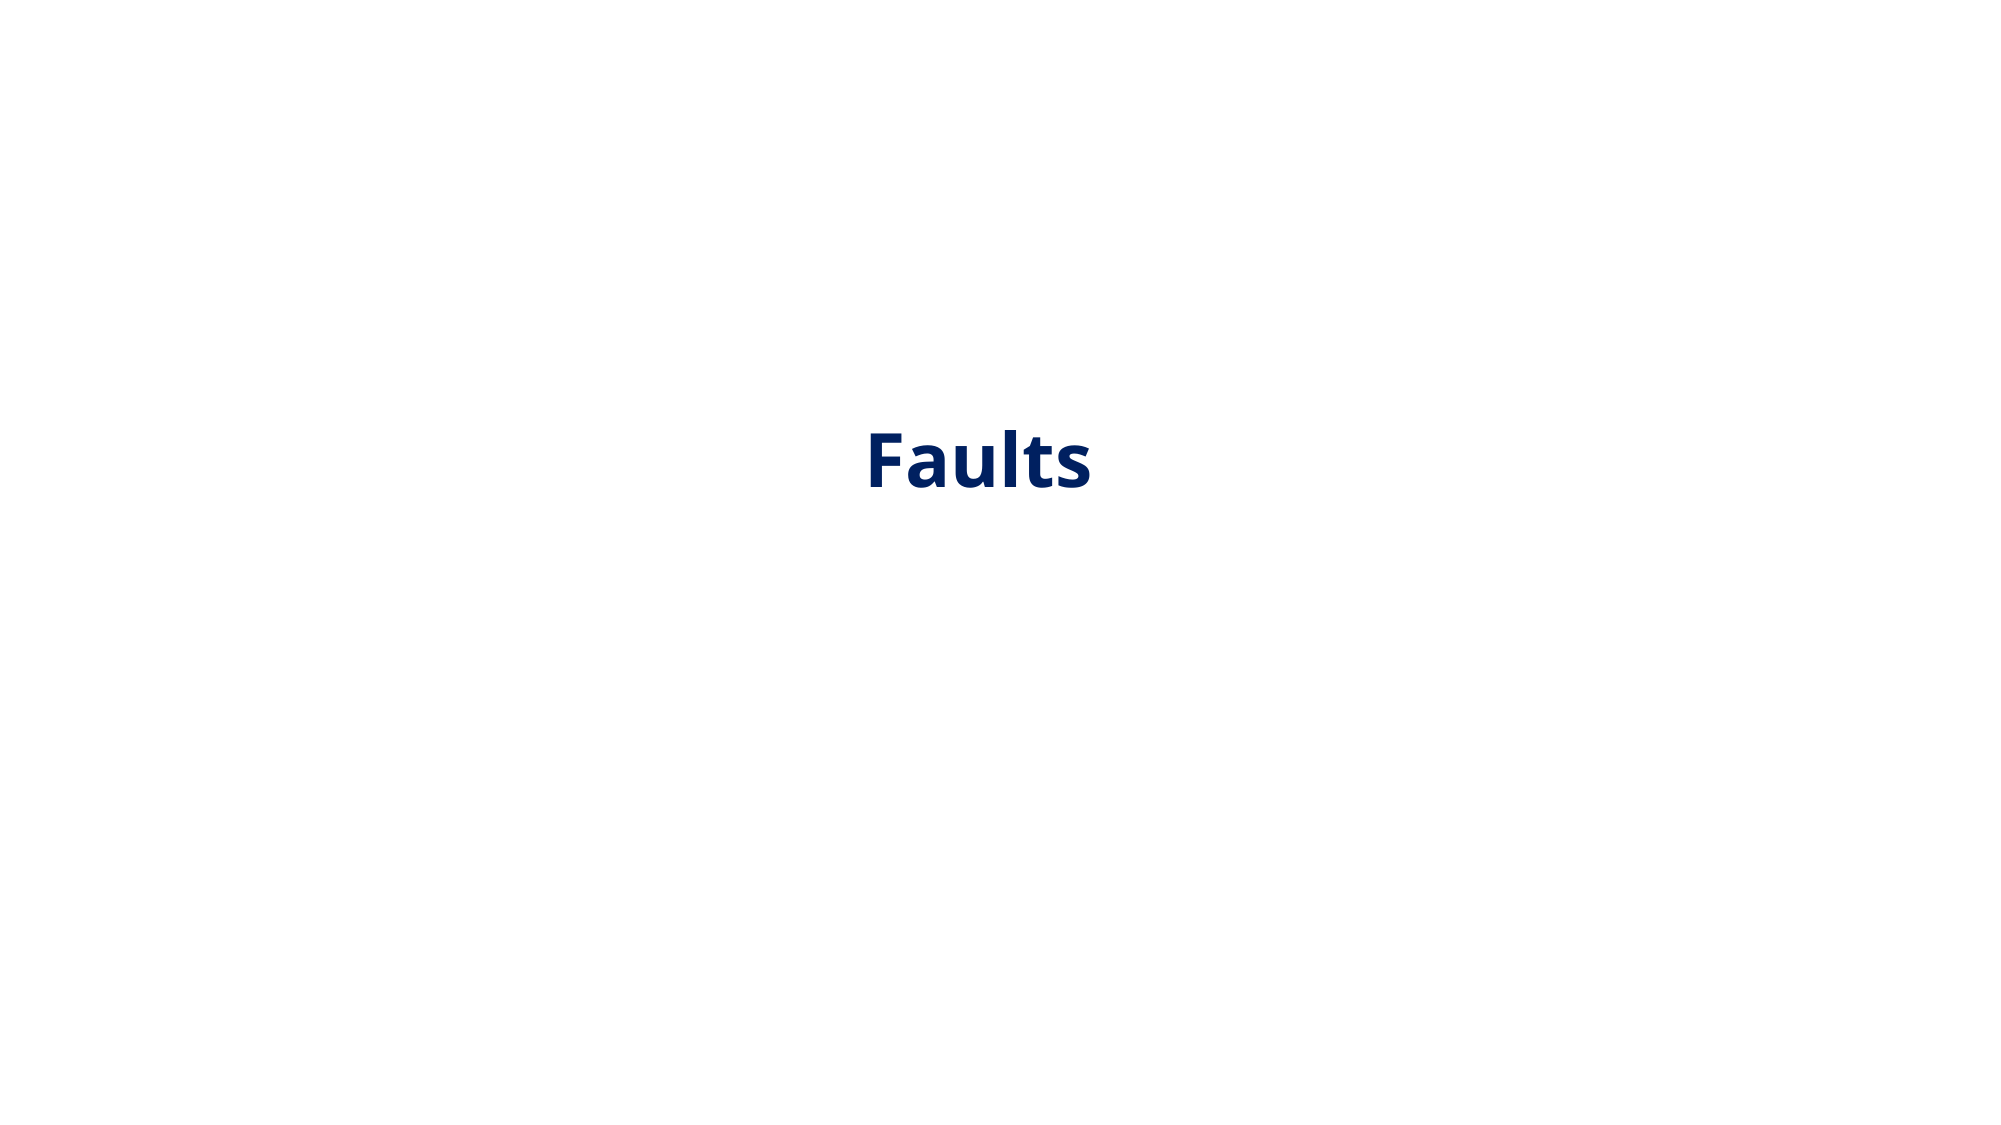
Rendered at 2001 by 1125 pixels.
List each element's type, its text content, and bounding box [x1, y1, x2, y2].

text_box Faults [219, 404, 1737, 692]
